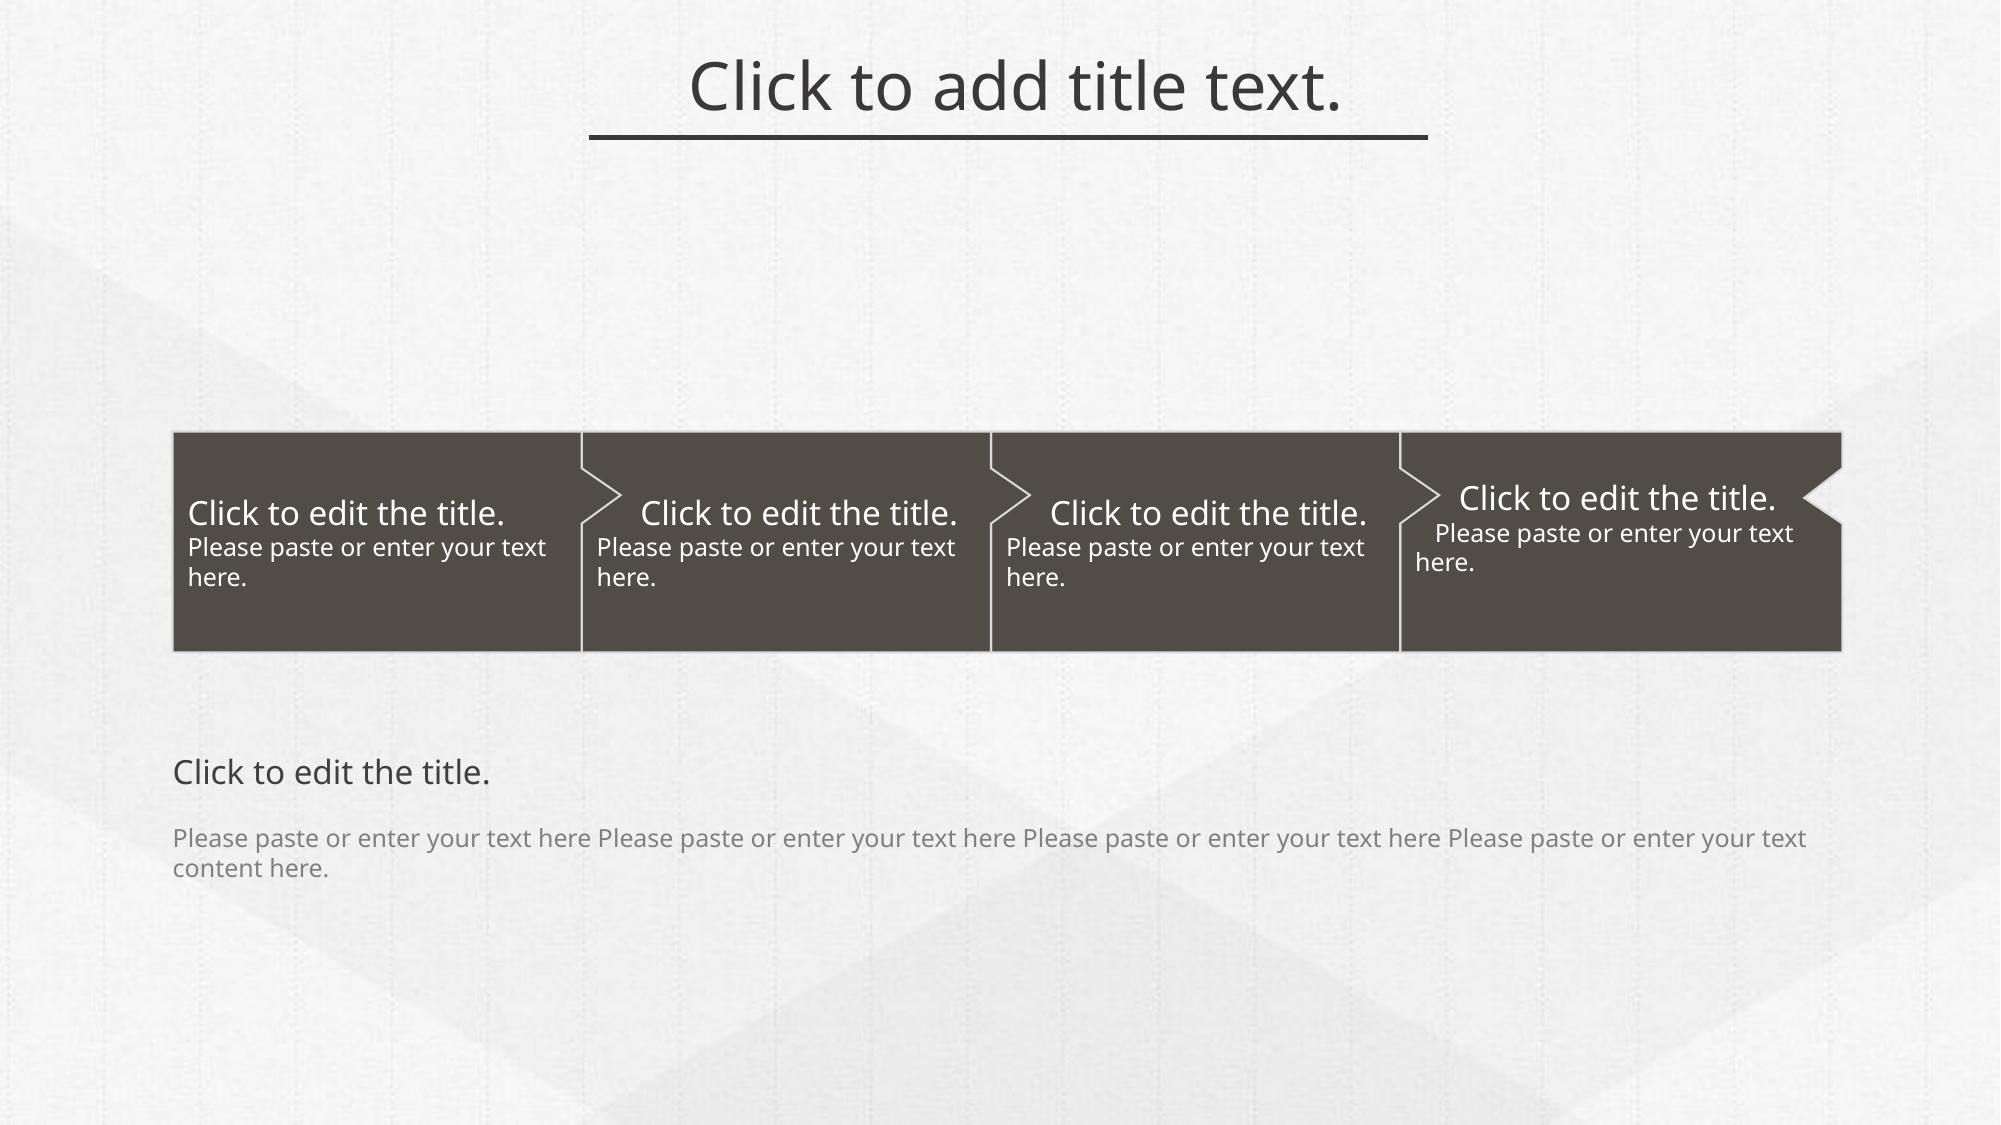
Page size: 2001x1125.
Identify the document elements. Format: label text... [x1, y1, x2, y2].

text_box Click to edit the title. Please paste or enter your text here. [171, 430, 623, 654]
text_box Click to edit the title. Please paste or enter your text here. [583, 430, 1032, 654]
text_box Click to edit the title. [157, 743, 1409, 799]
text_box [561, 36, 1472, 138]
text_box Click to edit the title. Please paste or enter your text here. [1402, 430, 1844, 654]
text_box Click to edit the title. Please paste or enter your text here. [993, 430, 1441, 654]
picture [0, 0, 2000, 1125]
text_box Please paste or enter your text here Please paste or enter your text here Please paste or enter your text here Please paste or enter your text content here. [157, 814, 1861, 890]
